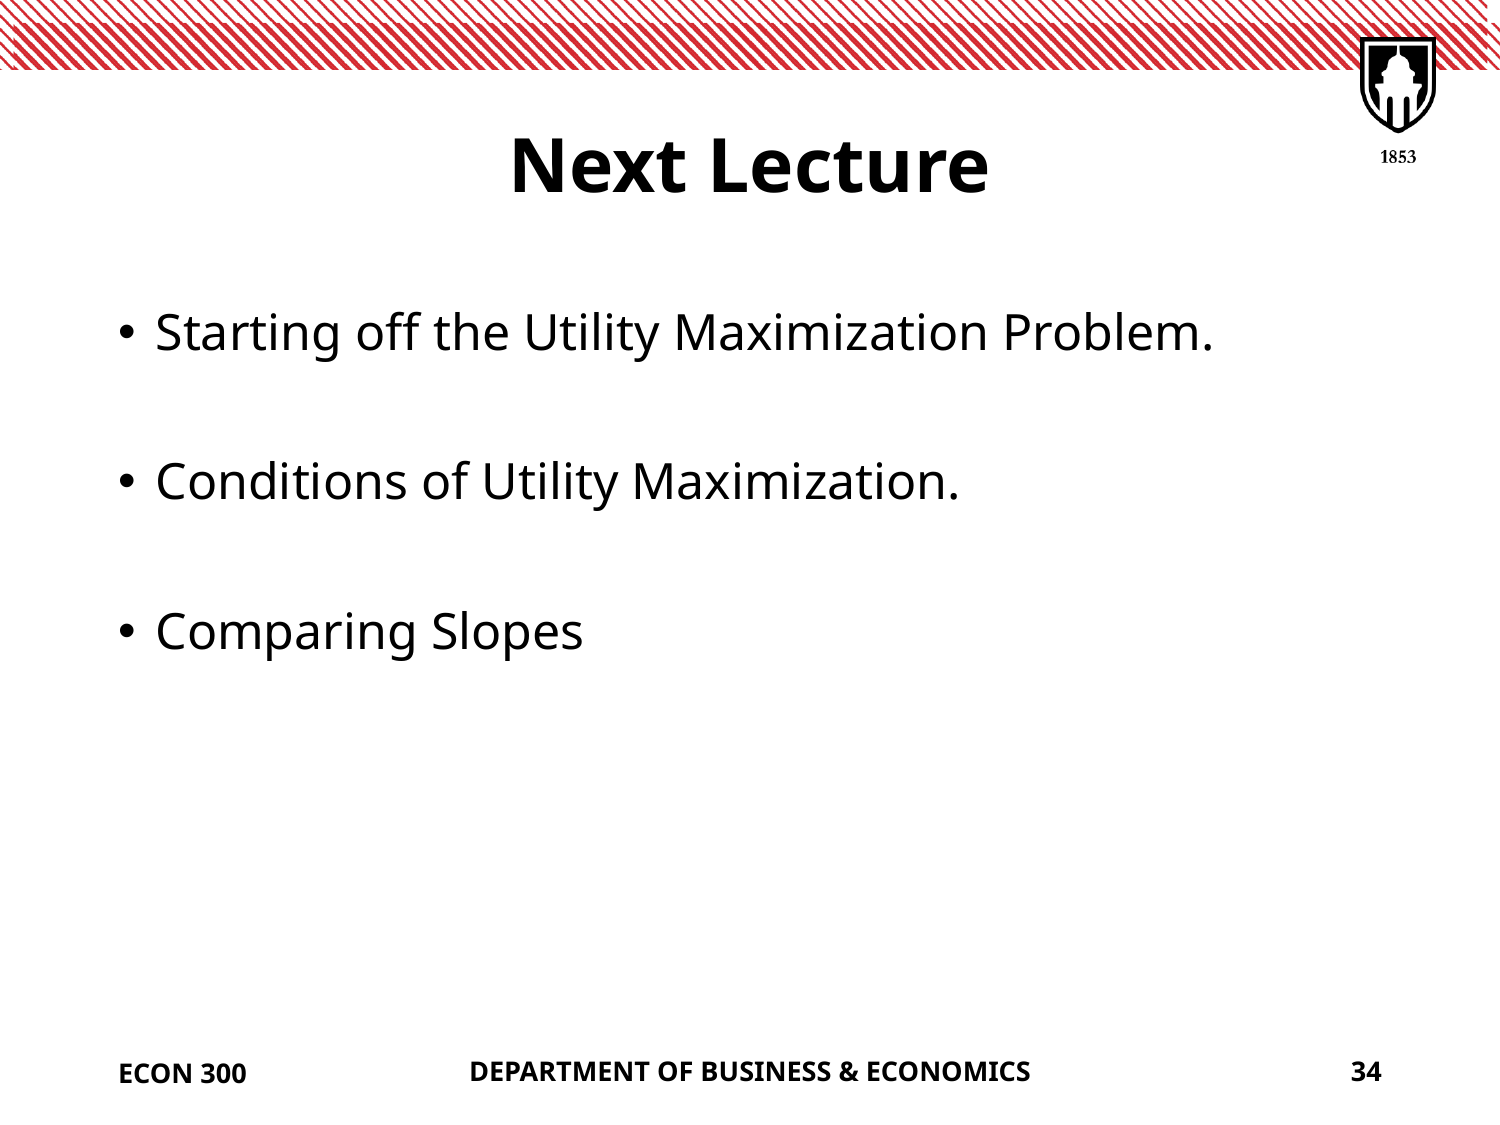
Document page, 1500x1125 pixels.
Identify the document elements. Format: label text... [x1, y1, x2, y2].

slide_number ECON 300 [103, 1042, 277, 1103]
slide_number 34 [1059, 1042, 1397, 1103]
title Next Lecture [103, 59, 1397, 278]
picture [0, 0, 1500, 163]
list Starting off the Utility Maximization Problem. Conditions of Utility Maximization. Comparing Slopes [103, 299, 1397, 1014]
footer DEPARTMENT OF BUSINESS & ECONOMICS [277, 1042, 1059, 1103]
